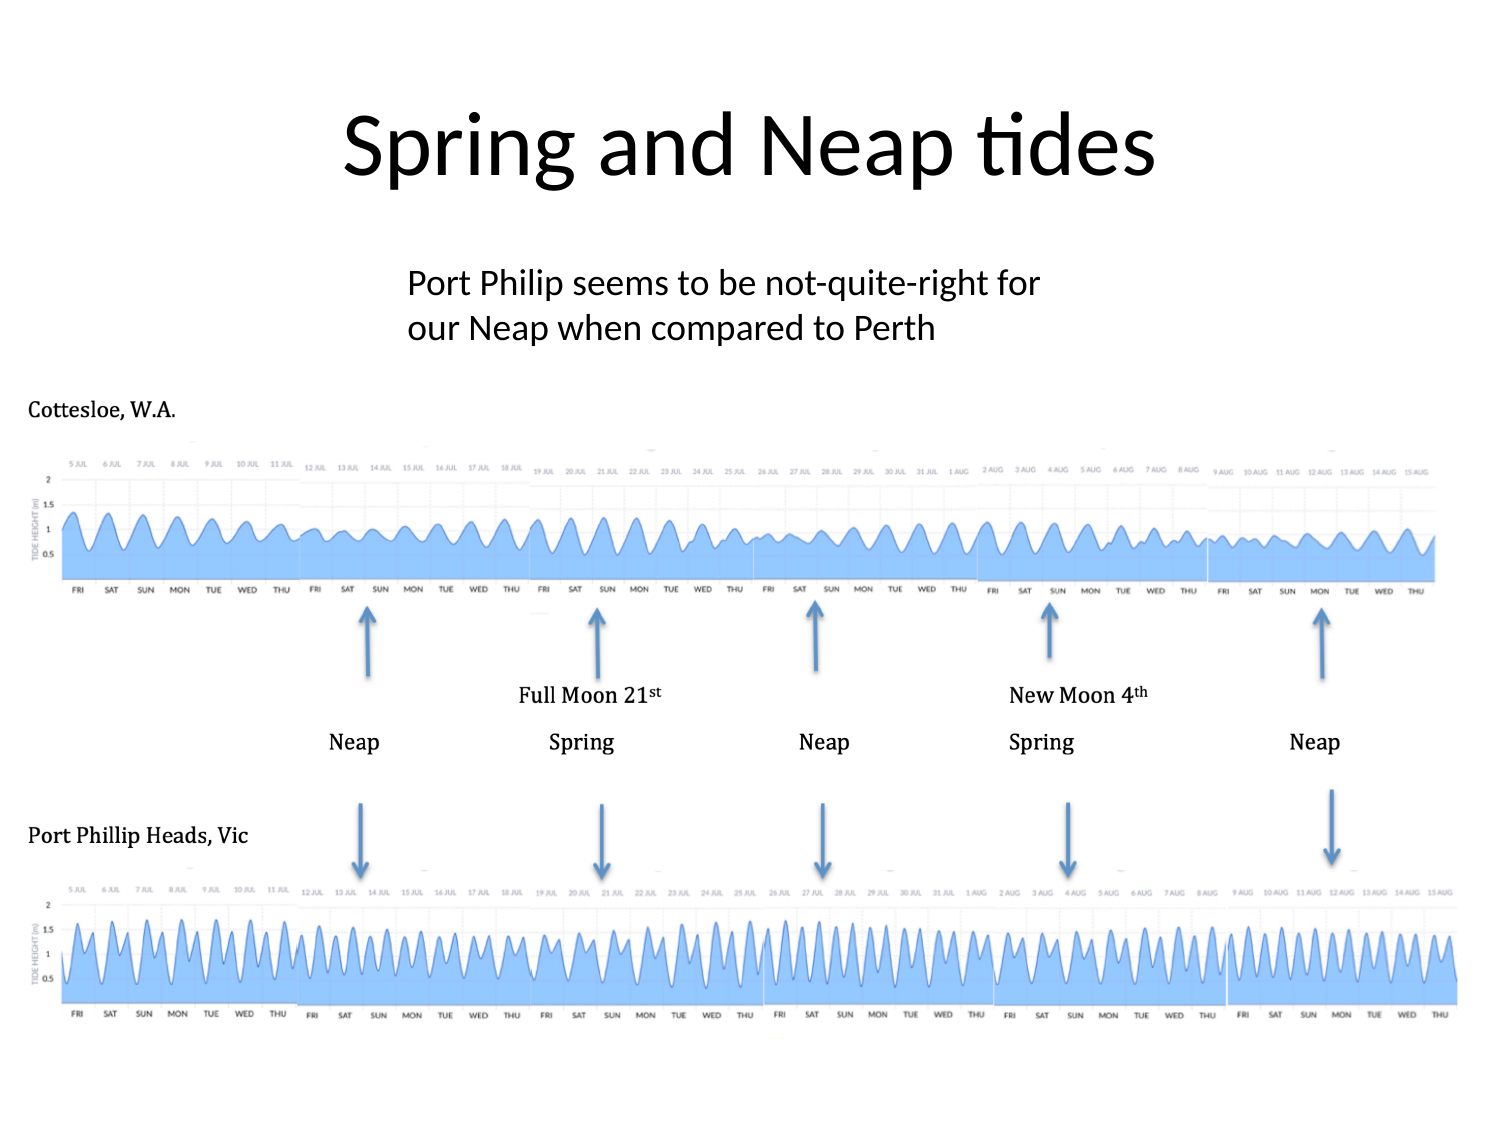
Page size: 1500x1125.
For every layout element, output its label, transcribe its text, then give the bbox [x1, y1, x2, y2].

title Spring and Neap tides [75, 45, 1425, 233]
text_box Port Philip seems to be not-quite-right for our Neap when compared to Perth [392, 250, 1092, 356]
picture [0, 375, 1500, 1125]
